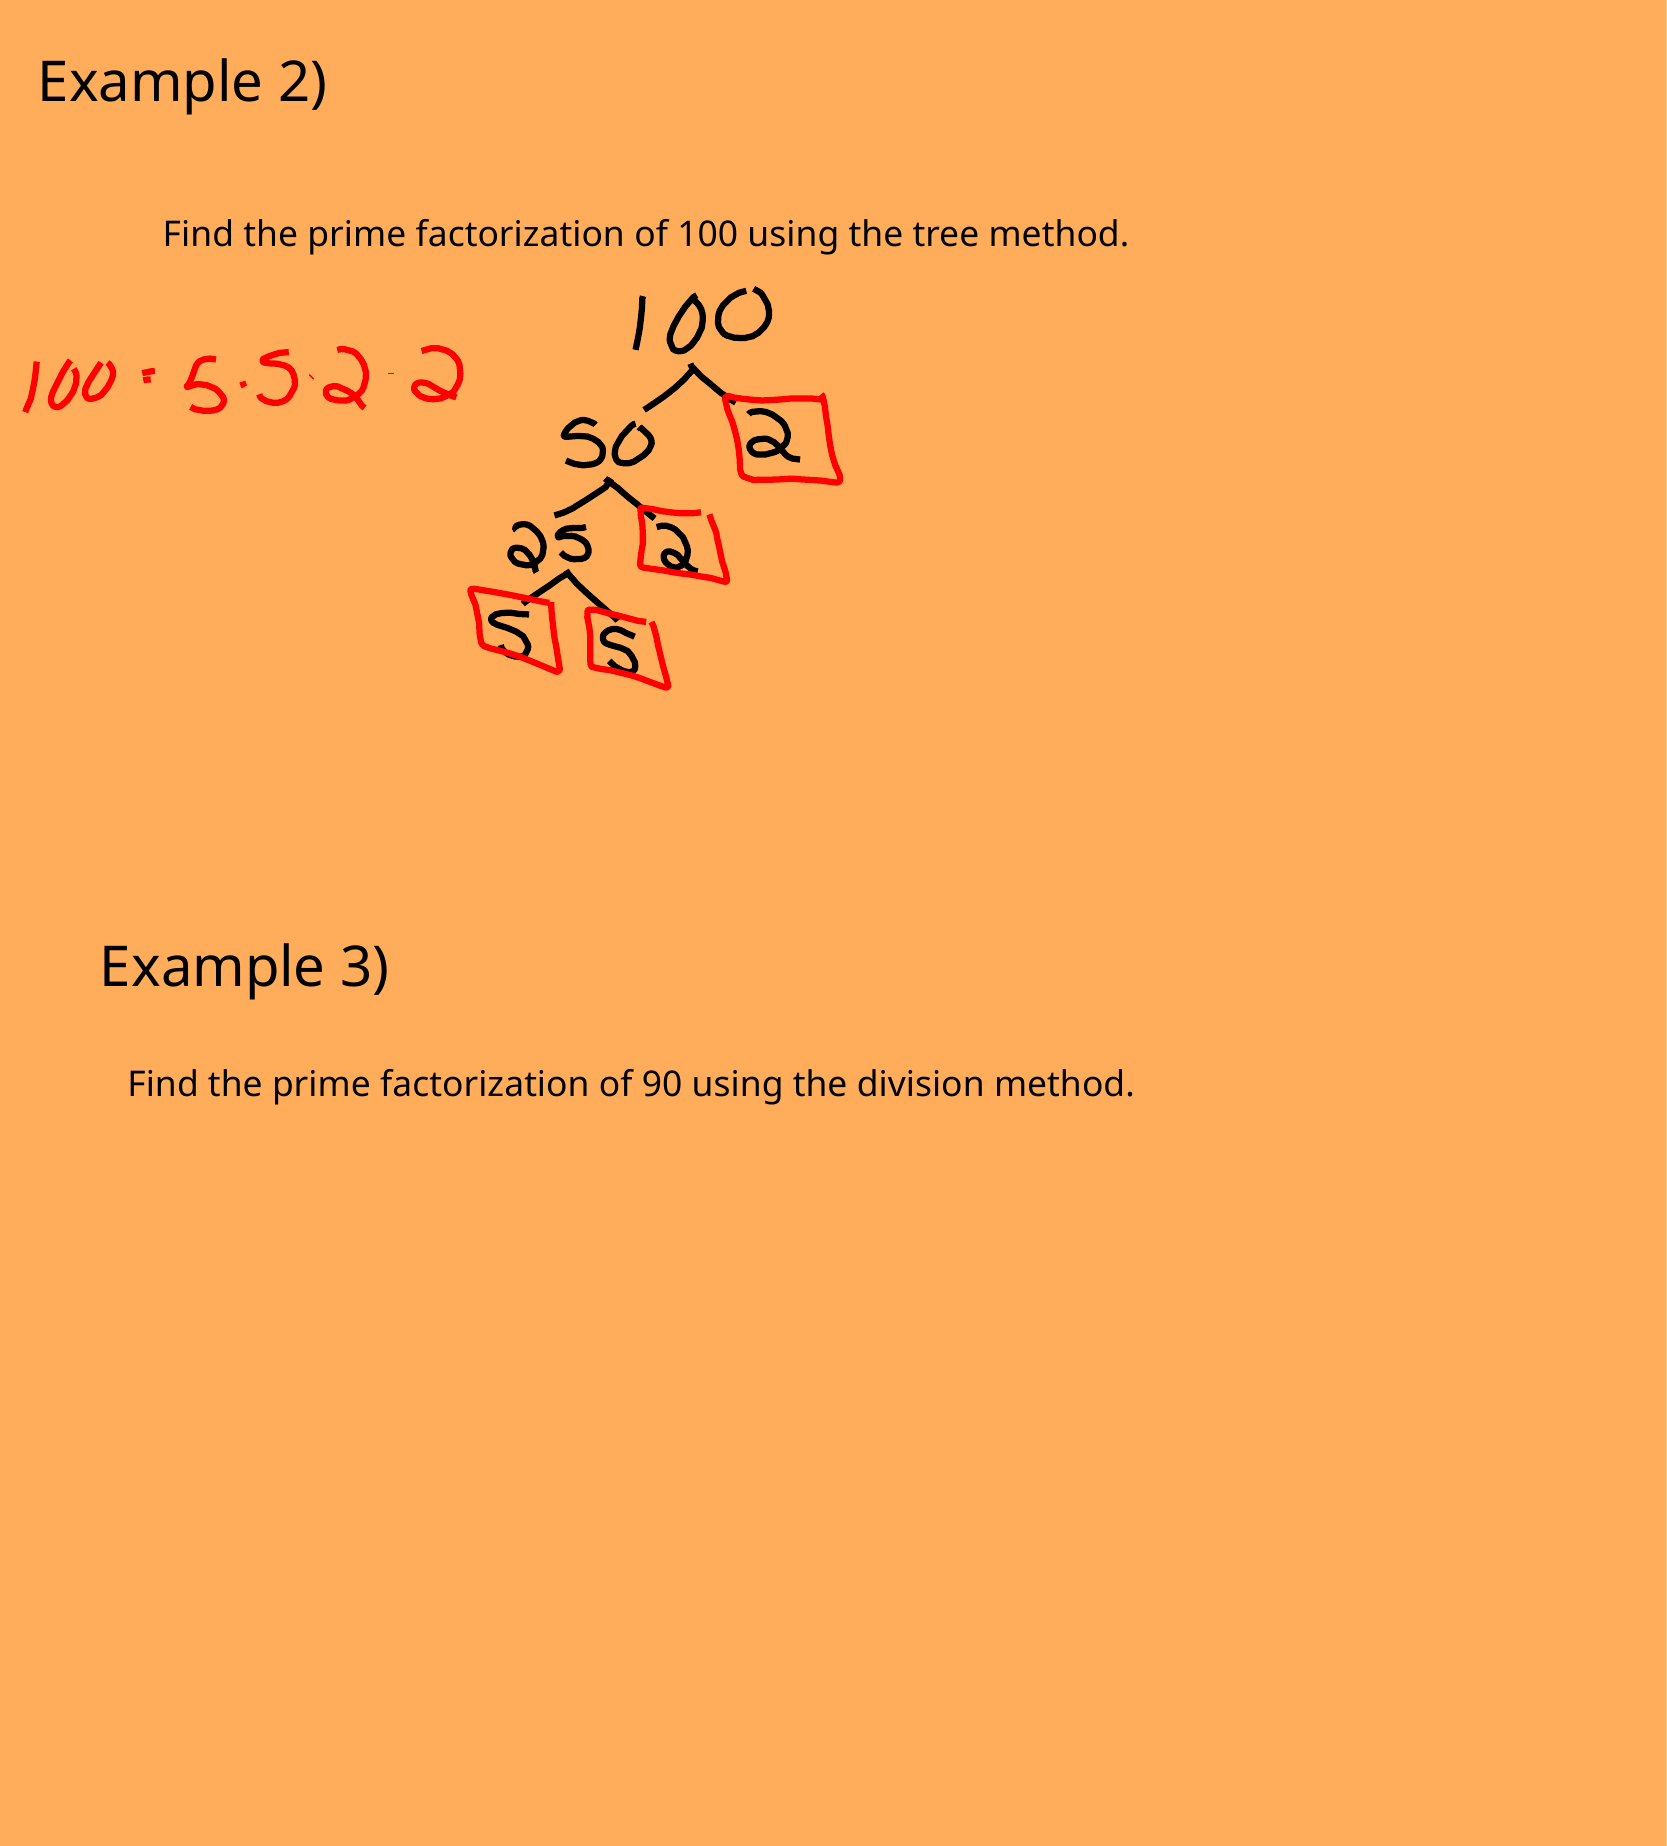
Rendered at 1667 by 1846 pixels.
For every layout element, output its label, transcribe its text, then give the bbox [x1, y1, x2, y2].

text_box Find the prime factorization of 100 using the tree method. [147, 204, 1458, 262]
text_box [554, 478, 655, 519]
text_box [470, 588, 669, 688]
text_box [635, 288, 770, 409]
text_box [740, 393, 841, 484]
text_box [510, 523, 699, 573]
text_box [186, 347, 461, 412]
text_box [658, 509, 728, 583]
text_box Example 3) [85, 922, 486, 1006]
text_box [24, 360, 156, 413]
text_box Find the prime factorization of 90 using the division method. [112, 1054, 1414, 1112]
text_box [490, 570, 636, 587]
text_box Example 2) [22, 37, 423, 120]
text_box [563, 410, 801, 466]
